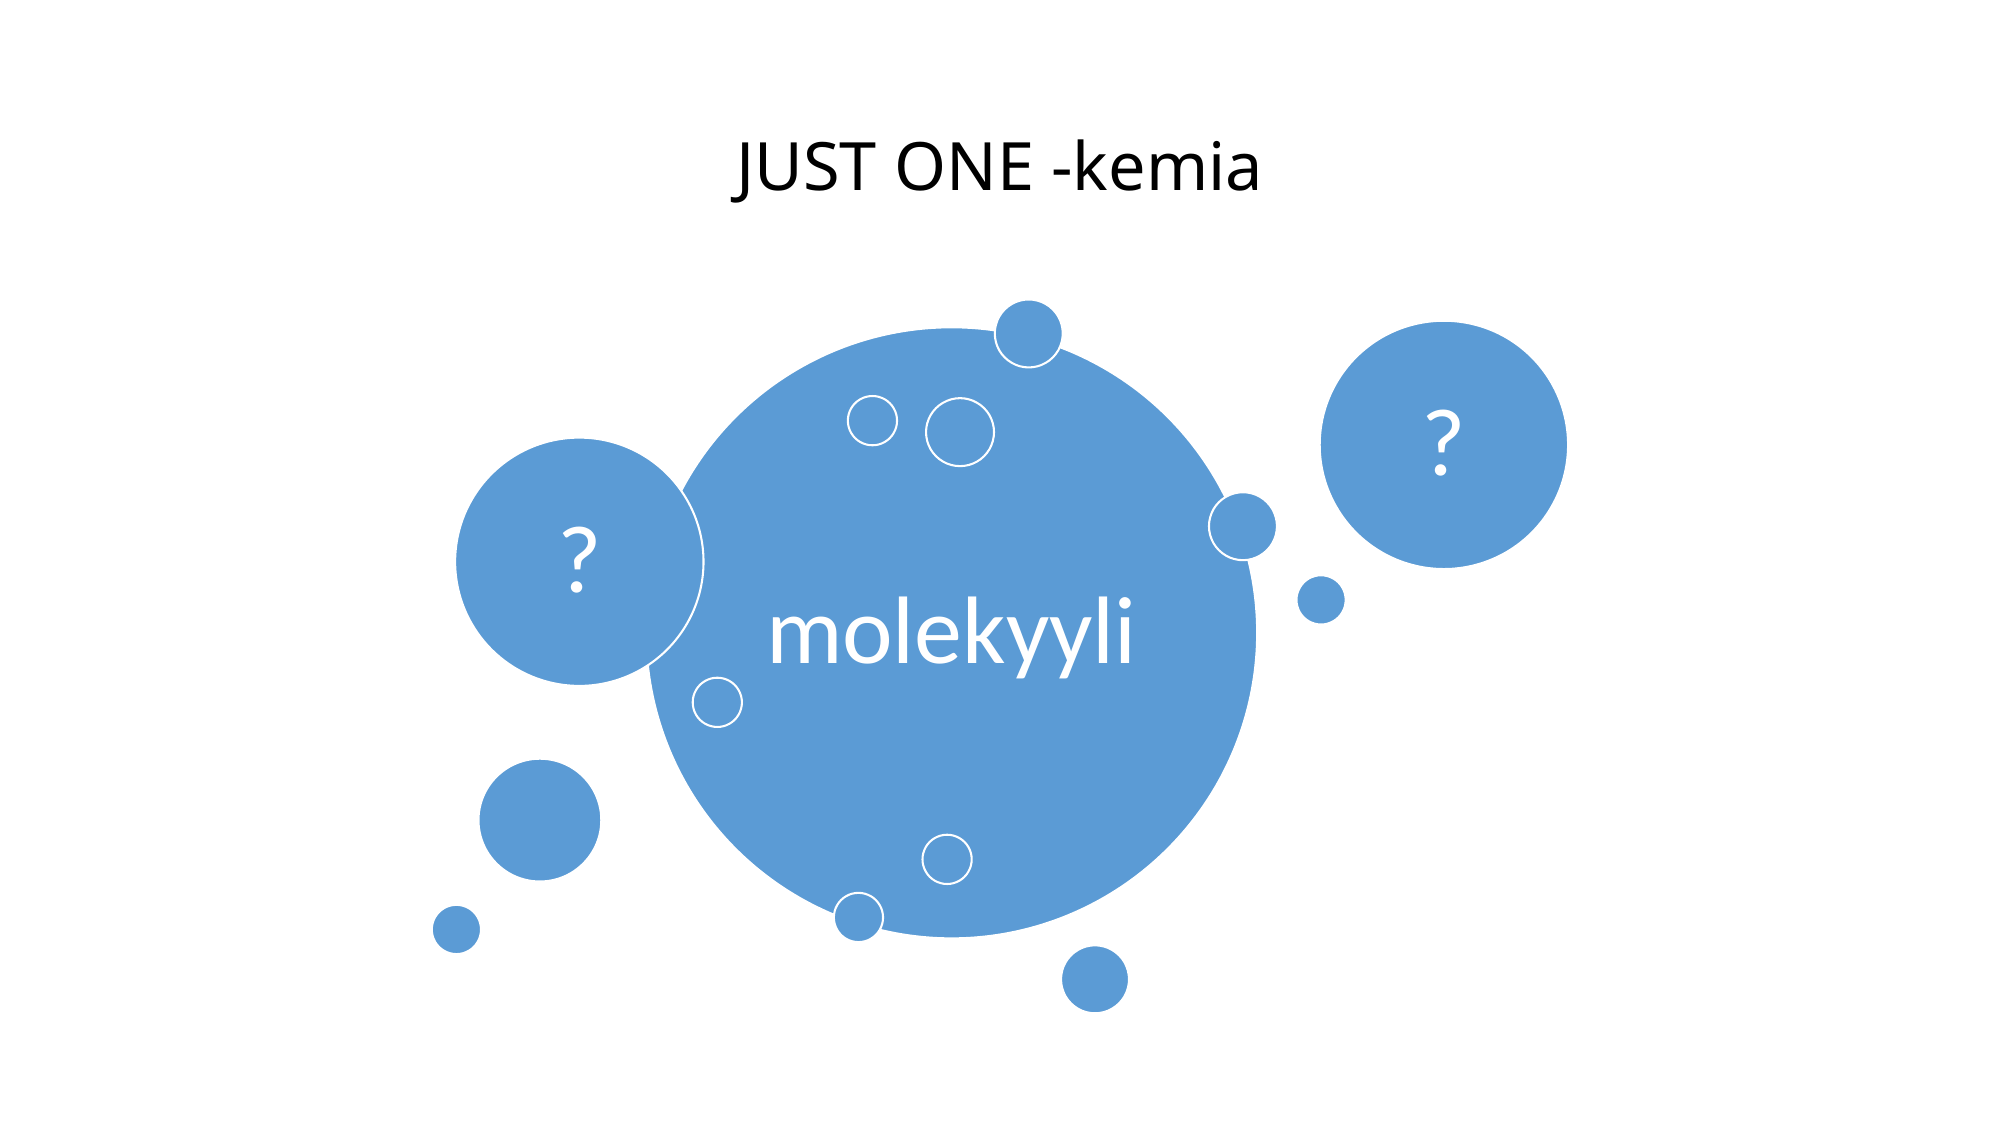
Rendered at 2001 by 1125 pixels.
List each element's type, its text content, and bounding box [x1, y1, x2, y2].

title JUST ONE -kemia [137, 59, 1863, 278]
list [137, 299, 1863, 1014]
